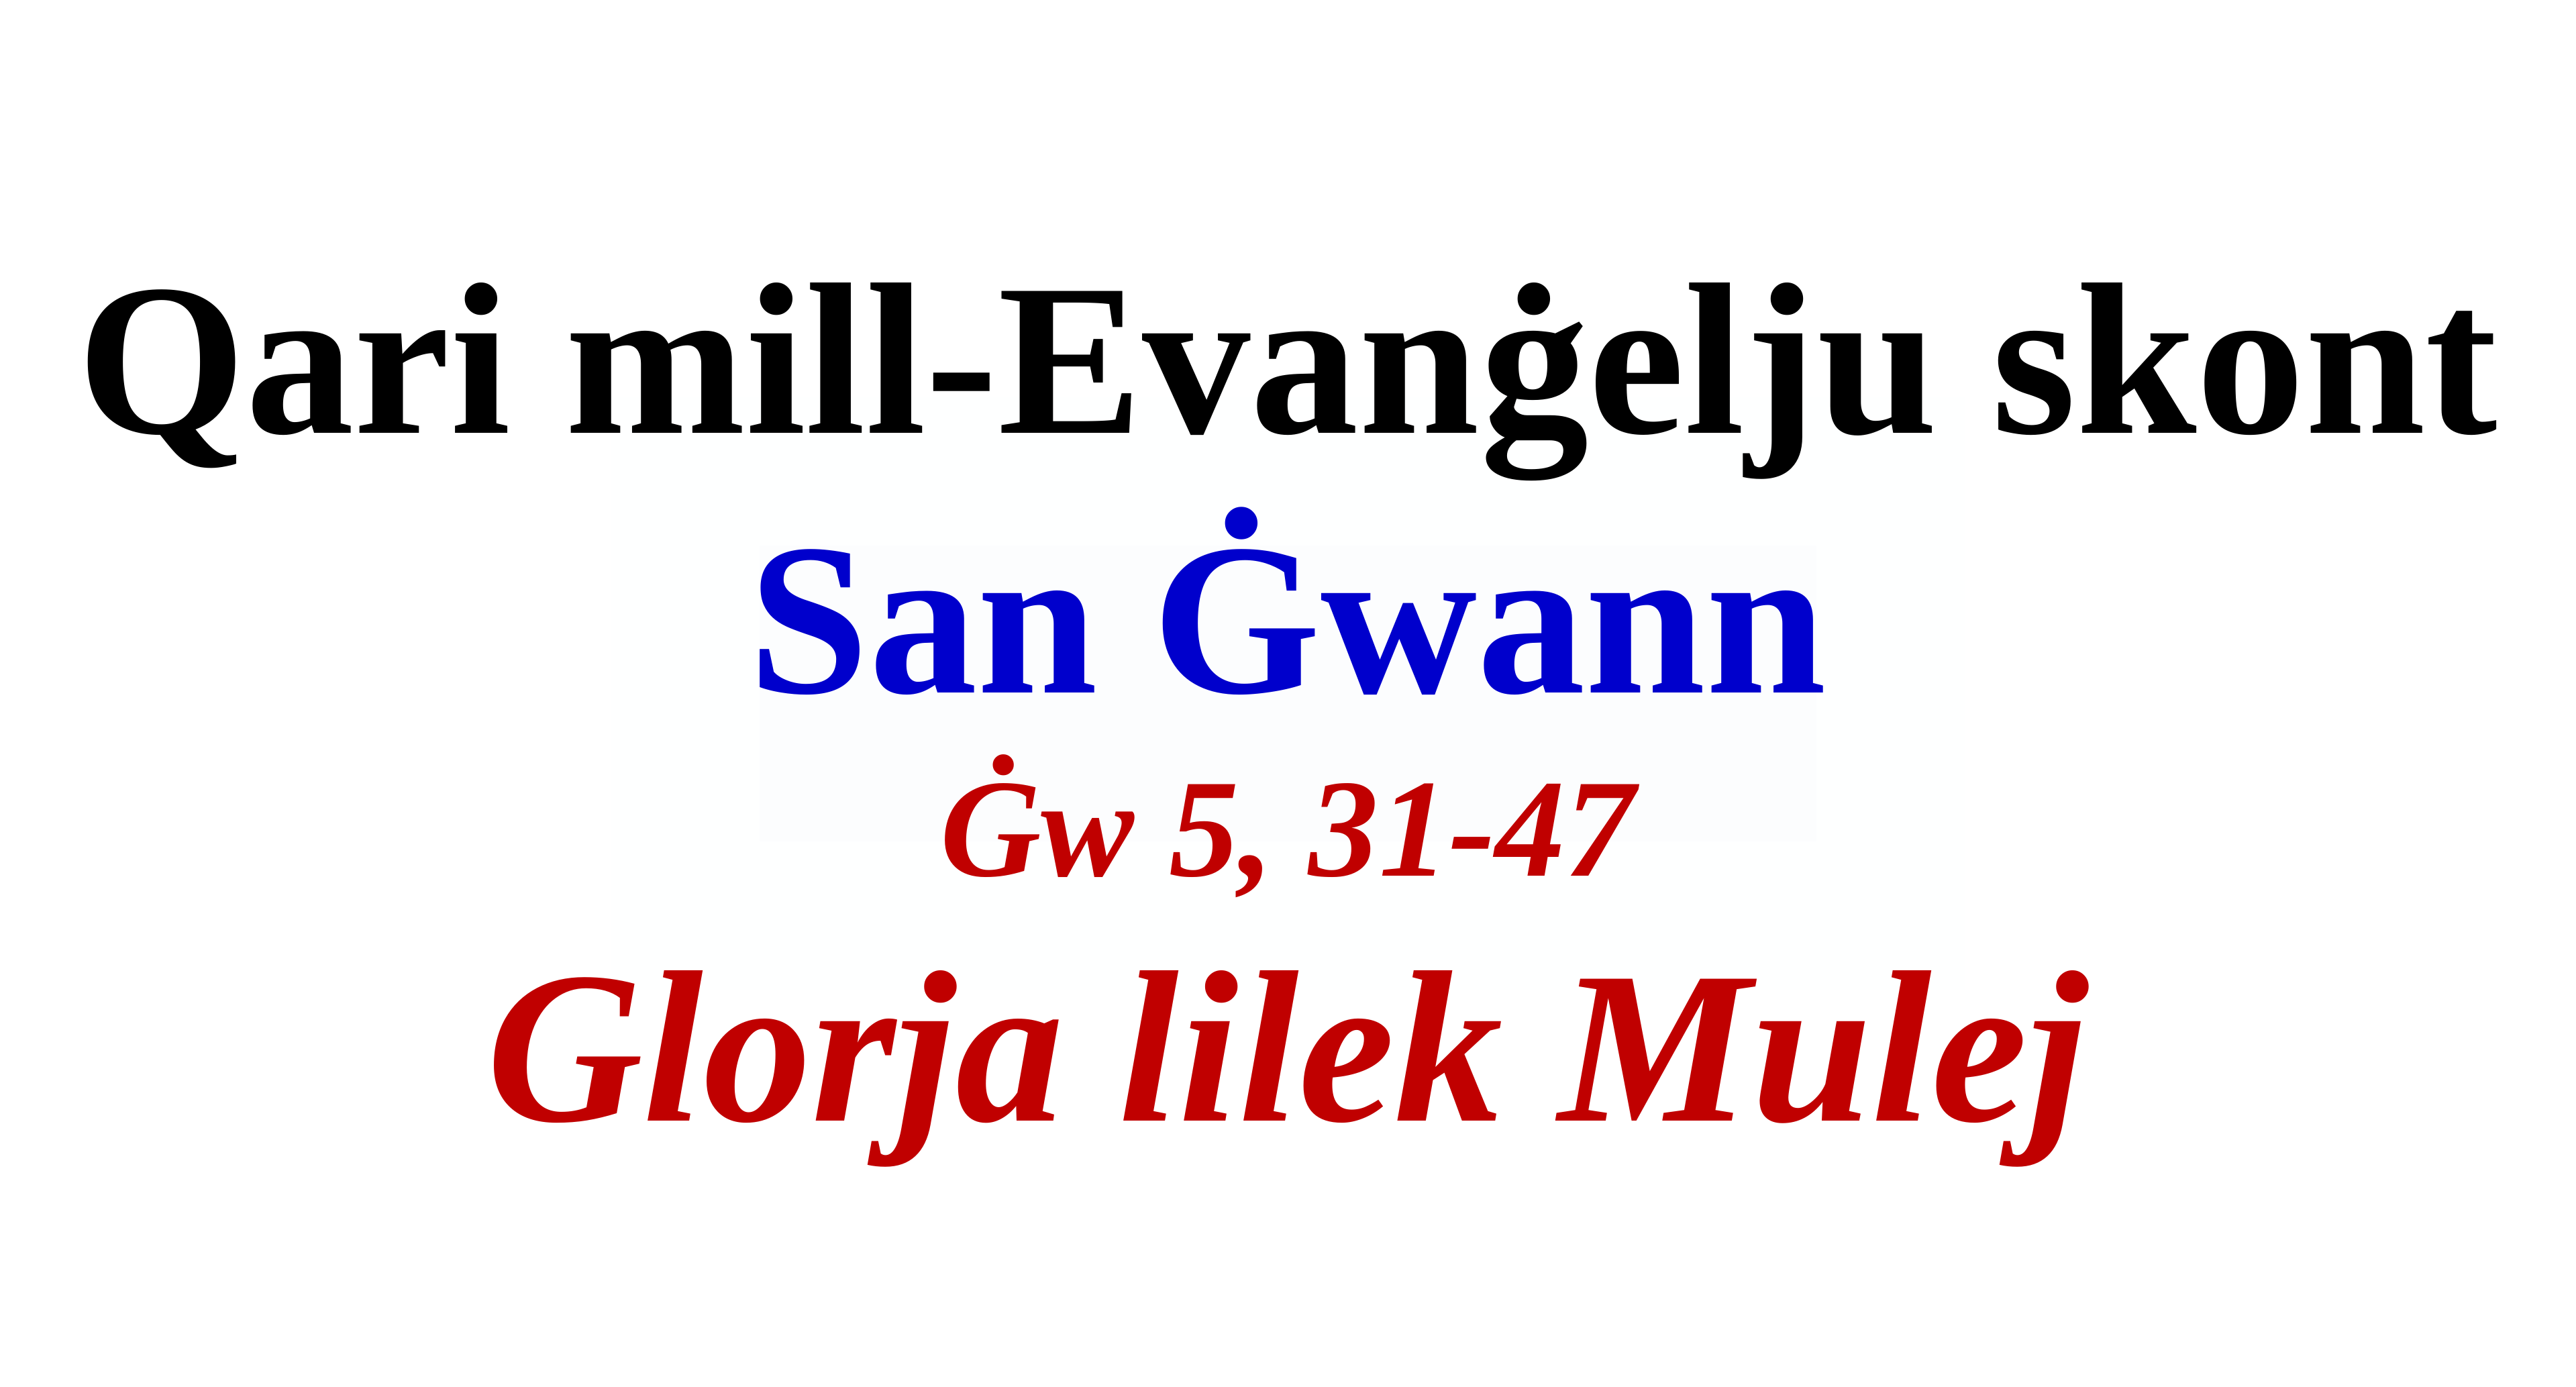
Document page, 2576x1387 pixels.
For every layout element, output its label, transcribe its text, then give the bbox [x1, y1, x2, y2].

text_box Qari mill-Evanġelju skont San Ġwann Ġw 5, 31-47 Glorja lilek Mulej [43, 205, 2532, 1176]
